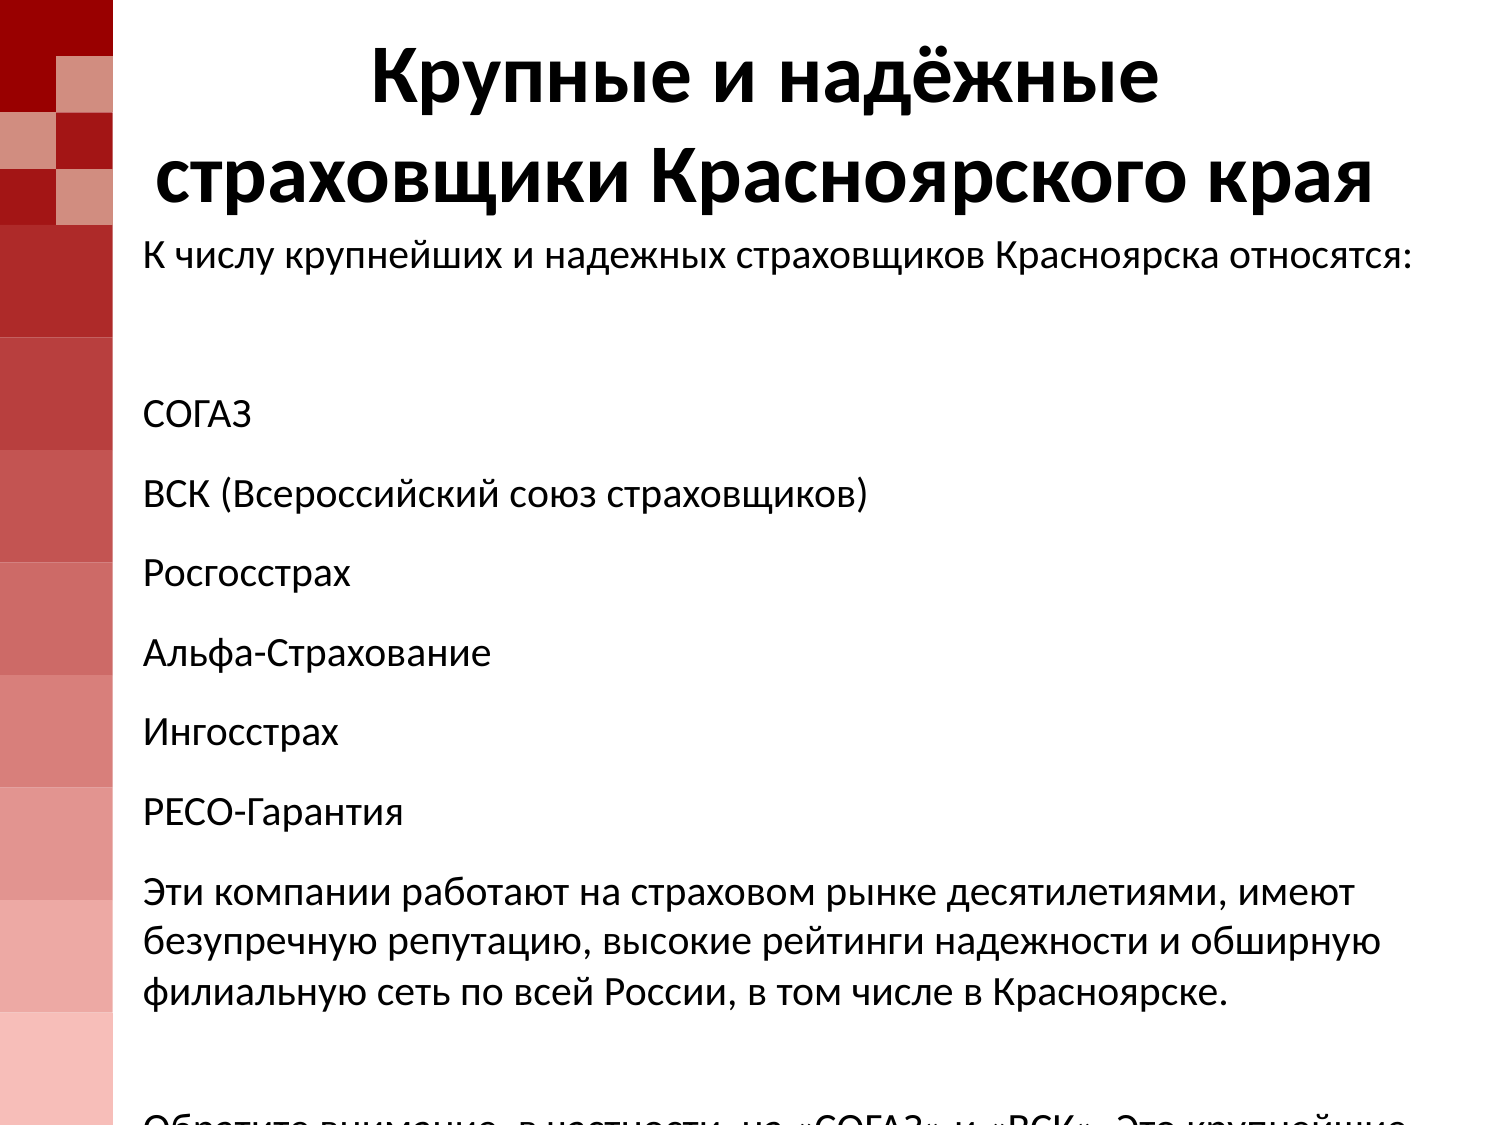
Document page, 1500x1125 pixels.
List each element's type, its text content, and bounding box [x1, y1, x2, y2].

list К числу крупнейших и надежных страховщиков Красноярска относятся: СОГАЗ ВСК (Всероссийский союз страховщиков) Росгосстрах Альфа-Страхование Ингосстрах РЕСО-Гарантия Эти компании работают на страховом рынке десятилетиями, имеют безупречную репутацию, высокие рейтинги надежности и обширную филиальную сеть по всей России, в том числе в Красноярске. Обратите внимание, в частности, на «СОГАЗ» и «ВСК». Это крупнейшие страховые бренды в регионе с самой развитой филиальной сетью и широким спектром услуг. [127, 219, 1484, 1125]
title Крупные и надёжные страховщики Красноярского края [127, 0, 1405, 219]
